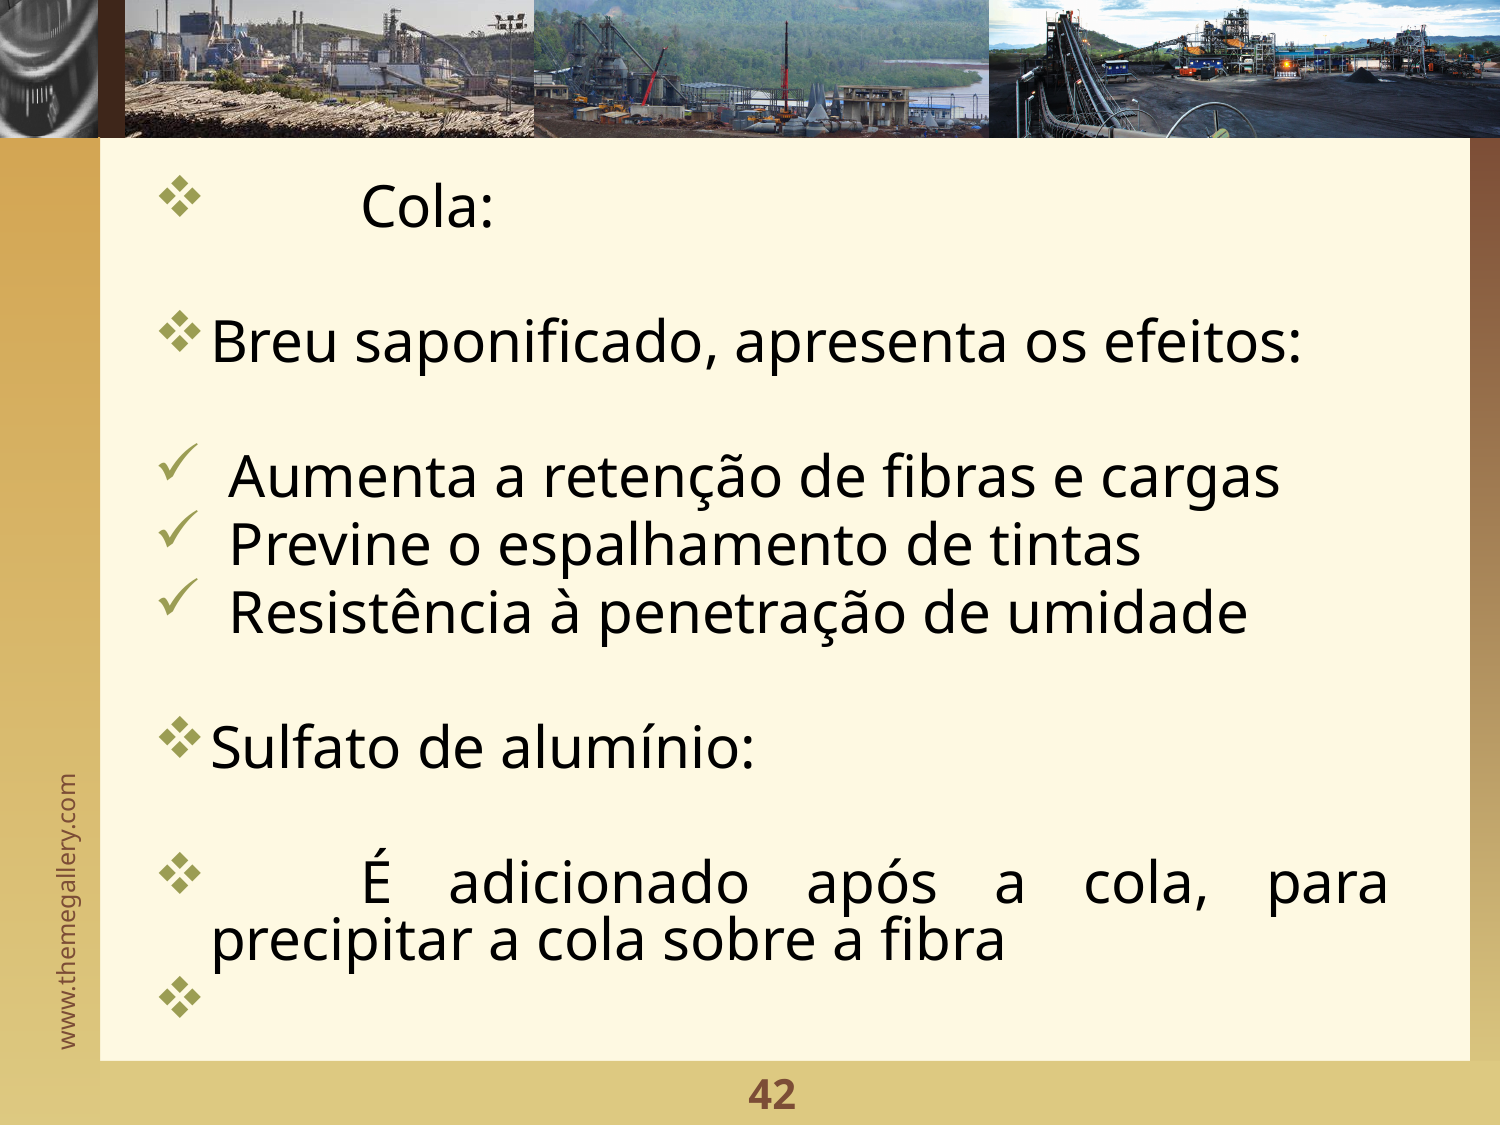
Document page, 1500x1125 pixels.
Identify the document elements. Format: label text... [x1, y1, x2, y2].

picture [0, 0, 98, 138]
slide_number 42 [597, 1059, 948, 1113]
list Cola: Breu saponificado, apresenta os efeitos: Aumenta a retenção de fibras e cargas Previne o espalhamento de tintas Resistência à penetração de umidade Sulfato de alumínio: É adicionado após a cola, para precipitar a cola sobre a fibra [138, 174, 1406, 972]
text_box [124, 0, 1500, 138]
